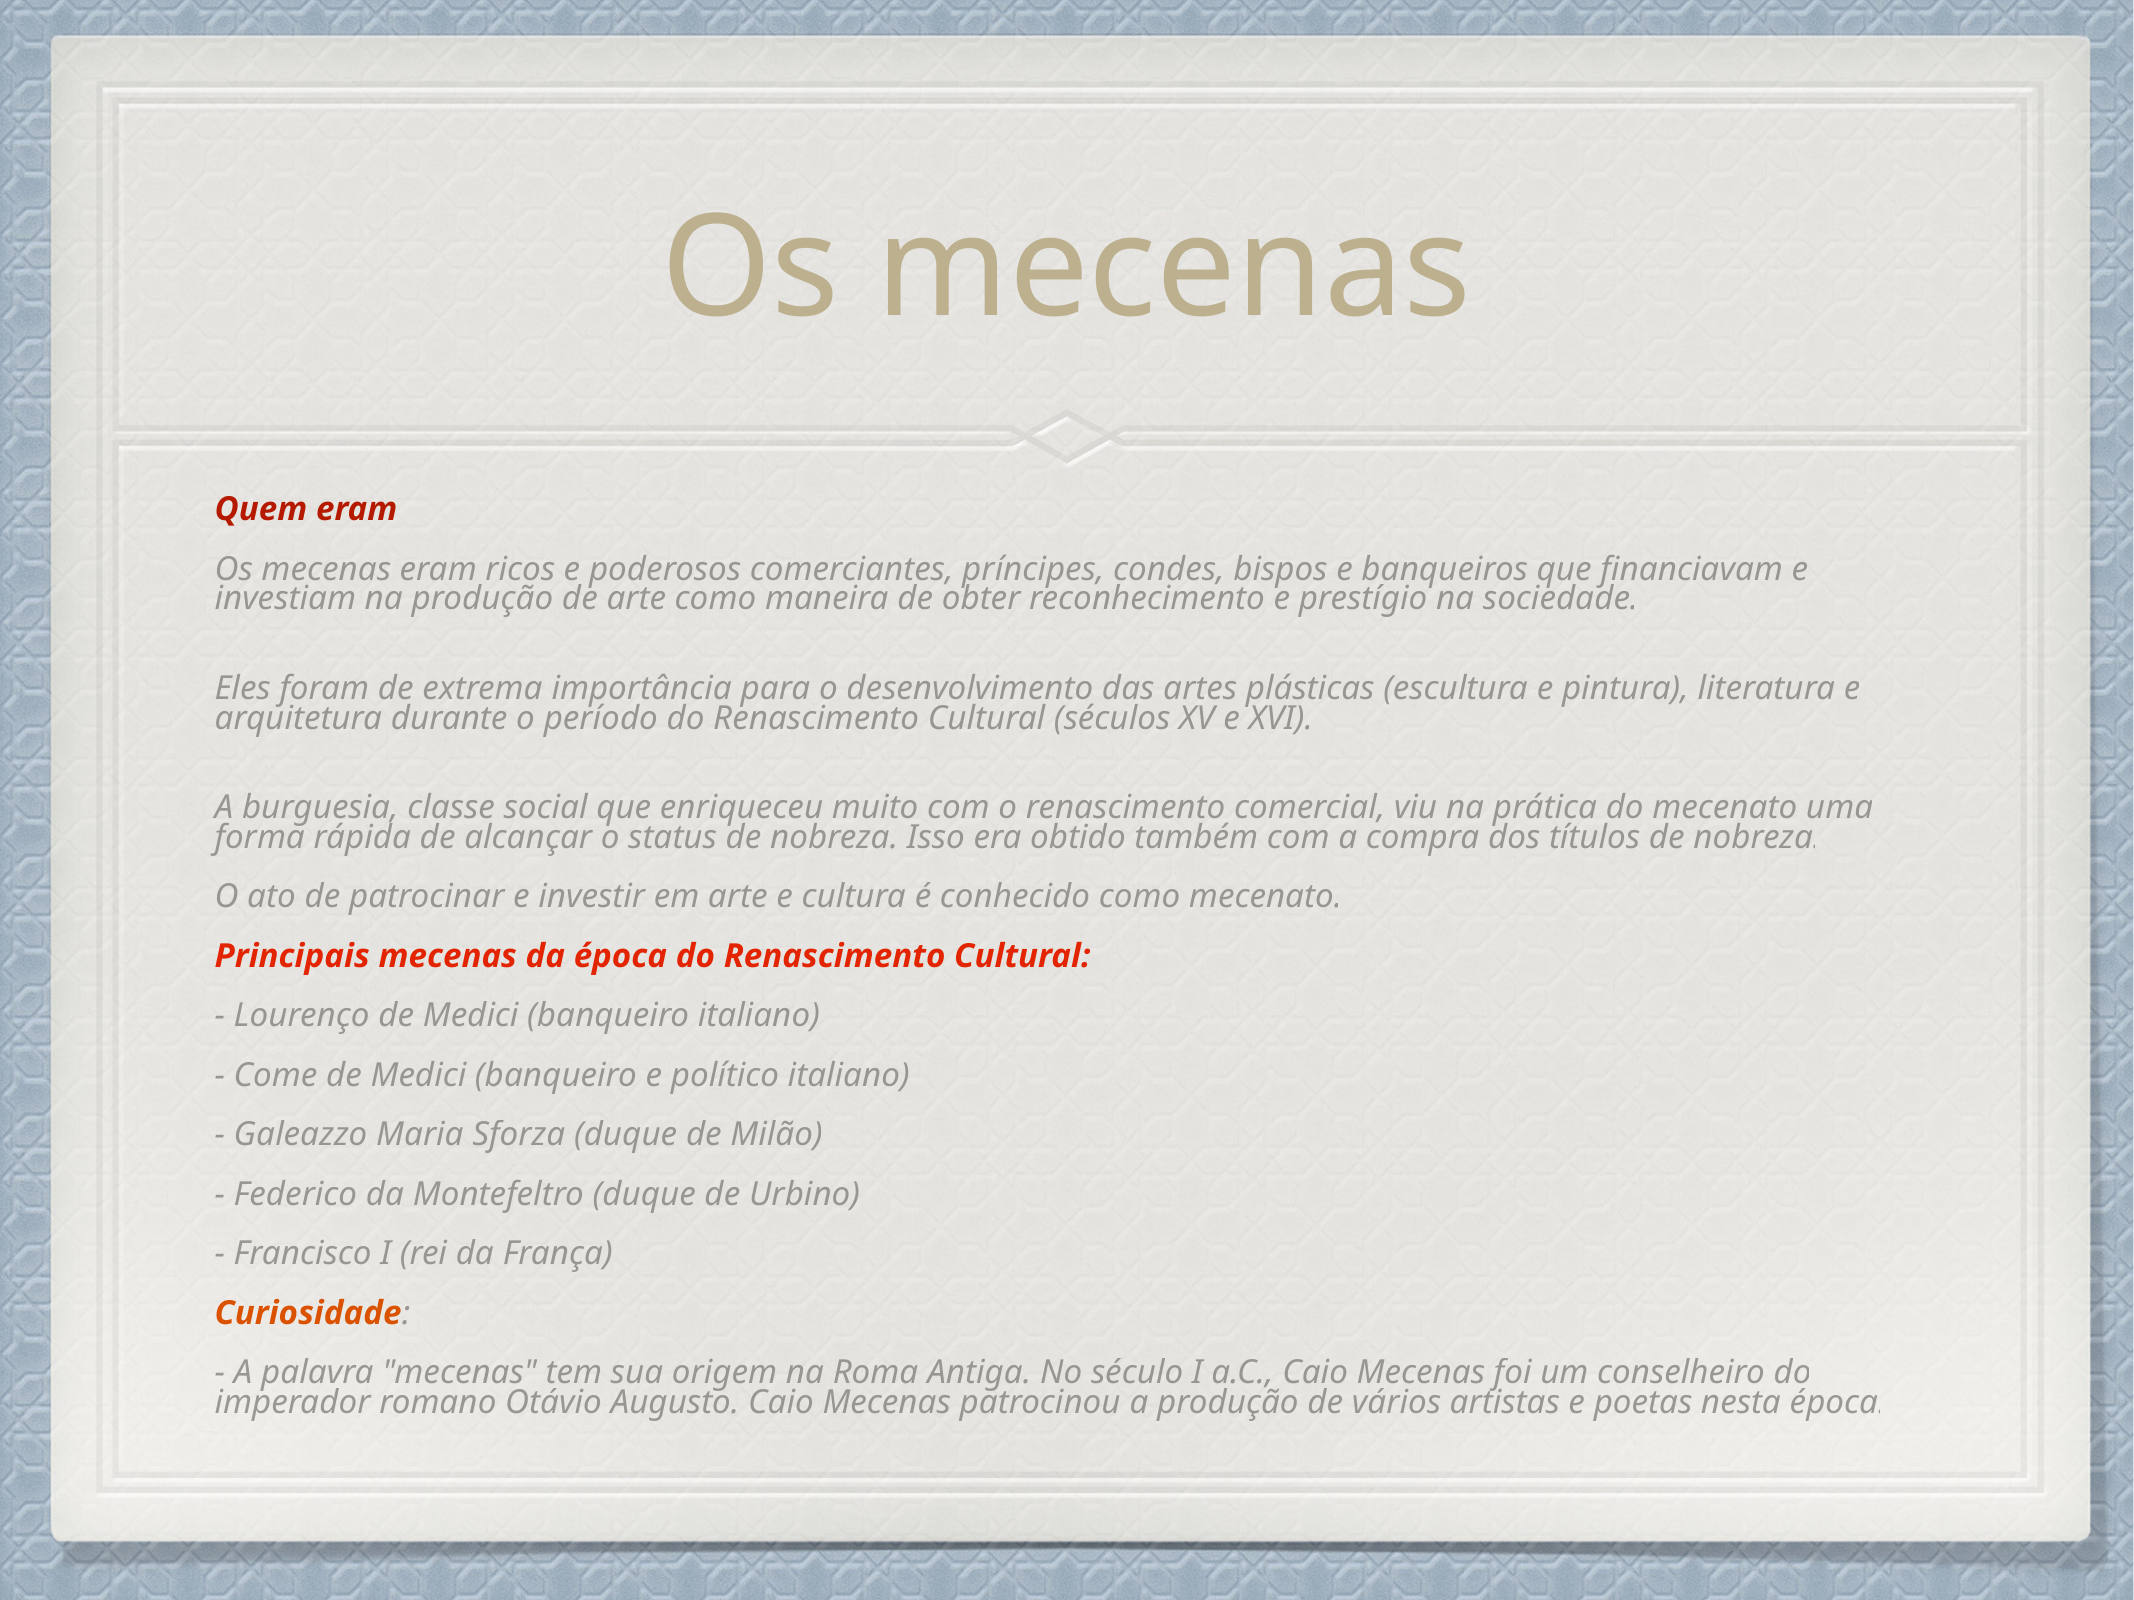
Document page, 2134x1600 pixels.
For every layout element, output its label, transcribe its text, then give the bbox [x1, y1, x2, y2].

list Quem eram Os mecenas eram ricos e poderosos comerciantes, príncipes, condes, bispos e banqueiros que financiavam e investiam na produção de arte como maneira de obter reconhecimento e prestígio na sociedade. Eles foram de extrema importância para o desenvolvimento das artes plásticas (escultura e pintura), literatura e arquitetura durante o período do Renascimento Cultural (séculos XV e XVI). A burguesia, classe social que enriqueceu muito com o renascimento comercial, viu na prática do mecenato uma forma rápida de alcançar o status de nobreza. Isso era obtido também com a compra dos títulos de nobreza. O ato de patrocinar e investir em arte e cultura é conhecido como mecenato. Principais mecenas da época do Renascimento Cultural: - Lourenço de Medici (banqueiro italiano) - Come de Medici (banqueiro e político italiano) - Galeazzo Maria Sforza (duque de Milão) - Federico da Montefeltro (duque de Urbino) - Francisco I (rei da França) Curiosidade: - A palavra "mecenas" tem sua origem na Roma Antiga. No século I a.C., Caio Mecenas foi um conselheiro do imperador romano Otávio Augusto. Caio Mecenas patrocinou a produção de vários artistas e poetas nesta época. [207, 489, 1926, 1428]
title Os mecenas [207, 122, 1926, 395]
picture [0, 0, 2134, 1600]
